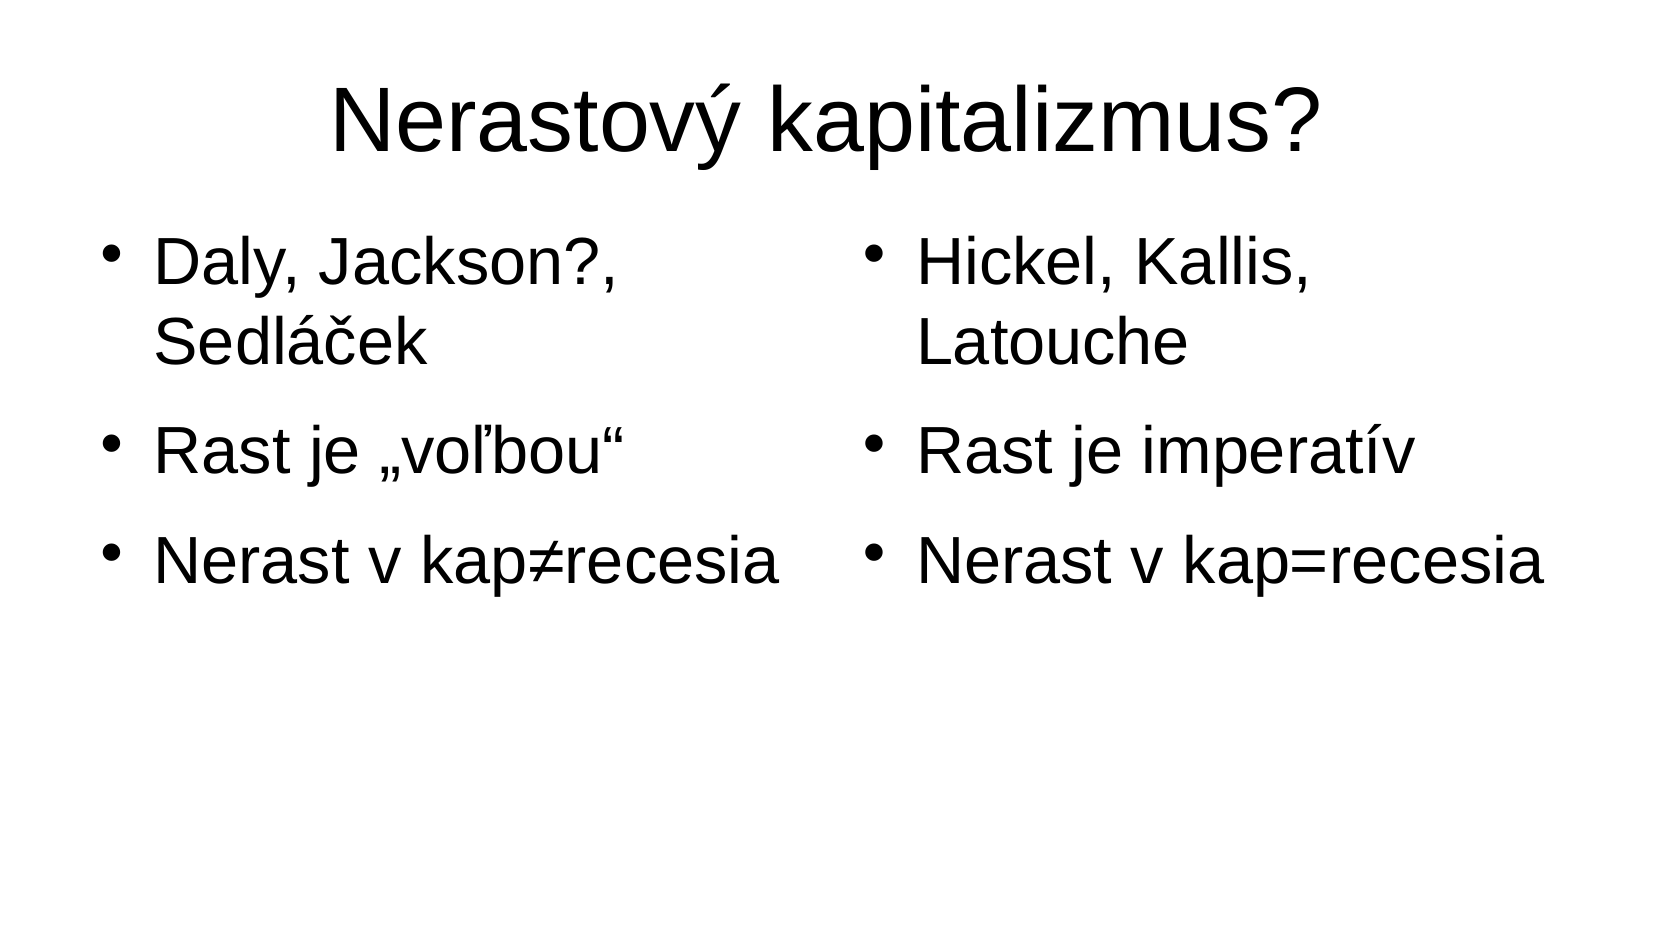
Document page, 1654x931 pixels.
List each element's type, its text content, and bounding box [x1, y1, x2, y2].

text_box Nerastový kapitalizmus? [82, 37, 1571, 193]
text_box Daly, Jackson?, Sedláček Rast je „voľbou“ Nerast v kap≠recesia [82, 217, 809, 757]
text_box Hickel, Kallis, Latouche Rast je imperatív Nerast v kap=recesia [845, 217, 1572, 757]
